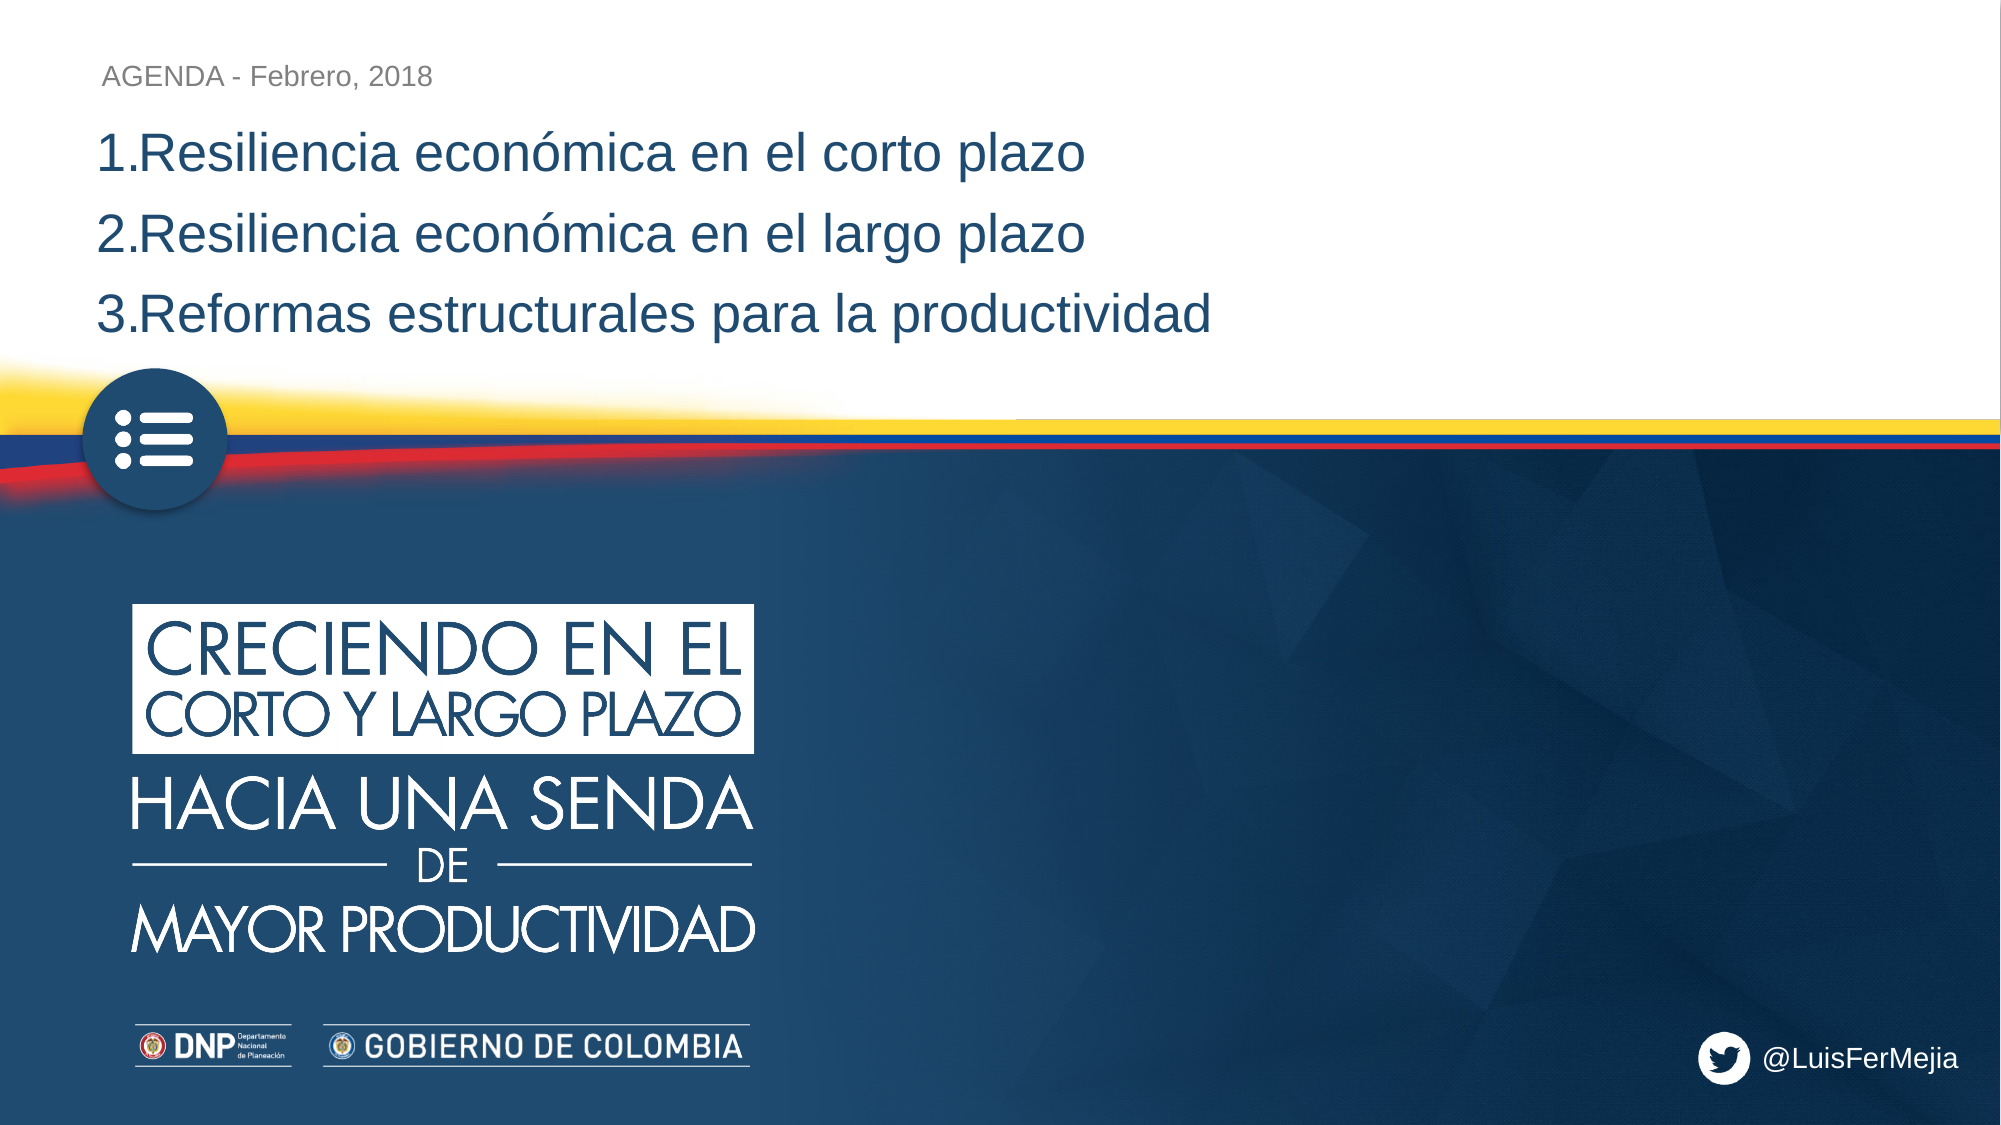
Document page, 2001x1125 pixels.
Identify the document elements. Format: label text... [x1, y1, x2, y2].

picture [135, 1024, 750, 1067]
picture [124, 596, 761, 966]
picture [0, 0, 2001, 1125]
list Resiliencia económica en el corto plazo Resiliencia económica en el largo plazo Reformas estructurales para la productividad [81, 109, 1907, 352]
